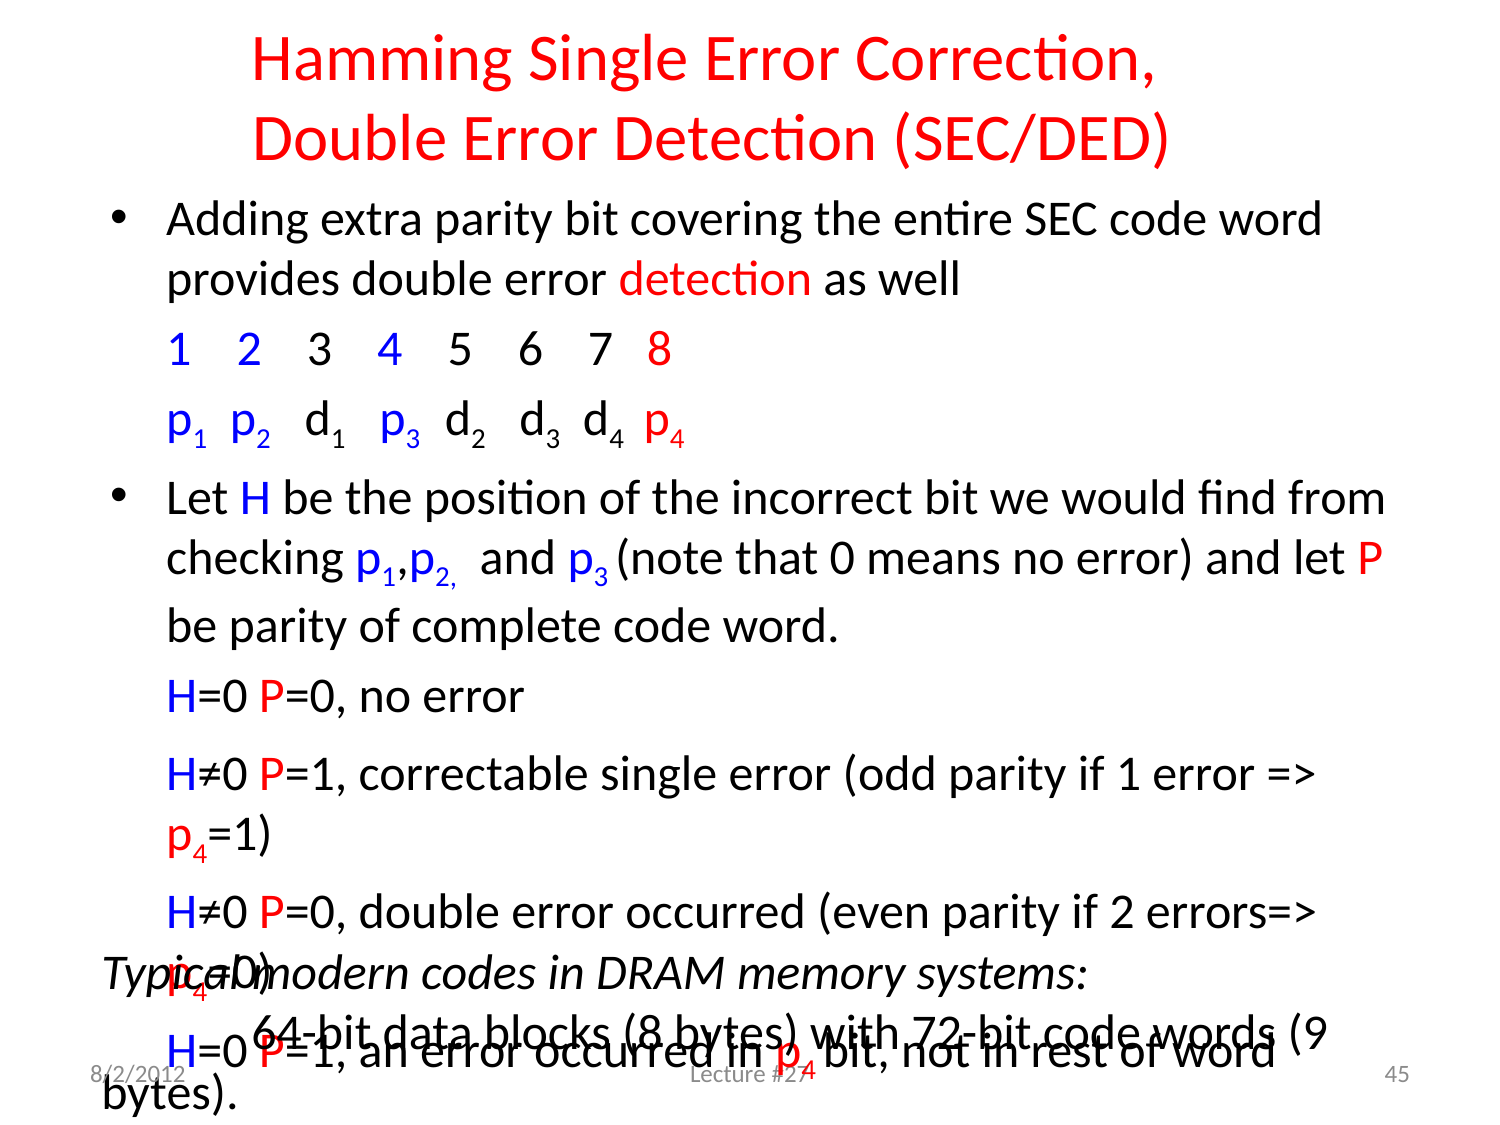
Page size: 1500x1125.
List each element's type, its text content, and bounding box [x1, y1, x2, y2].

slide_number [75, 1042, 425, 1103]
footer Lecture #27 [512, 1042, 988, 1103]
list Adding extra parity bit covering the entire SEC code word provides double error detection as well 1 2 3 4 5 6 7 8 p1 p2 d1 p3 d2 d3 d4 p4 Let H be the position of the incorrect bit we would find from checking p1,p2, and p3 (note that 0 means no error) and let P be parity of complete code word. H=0 P=0, no error H≠0 P=1, correctable single error (odd parity if 1 error => p4=1) H≠0 P=0, double error occurred (even parity if 2 errors=> p4=0) H=0 P=1, an error occurred in p4 bit, not in rest of word [95, 178, 1450, 880]
title Hamming Single Error Correction, Double Error Detection (SEC/DED) [0, 0, 1425, 188]
text_box Typical modern codes in DRAM memory systems: 64-bit data blocks (8 bytes) with 72-bit code words (9 bytes). [86, 931, 1465, 1125]
slide_number 45 [1074, 1042, 1425, 1103]
